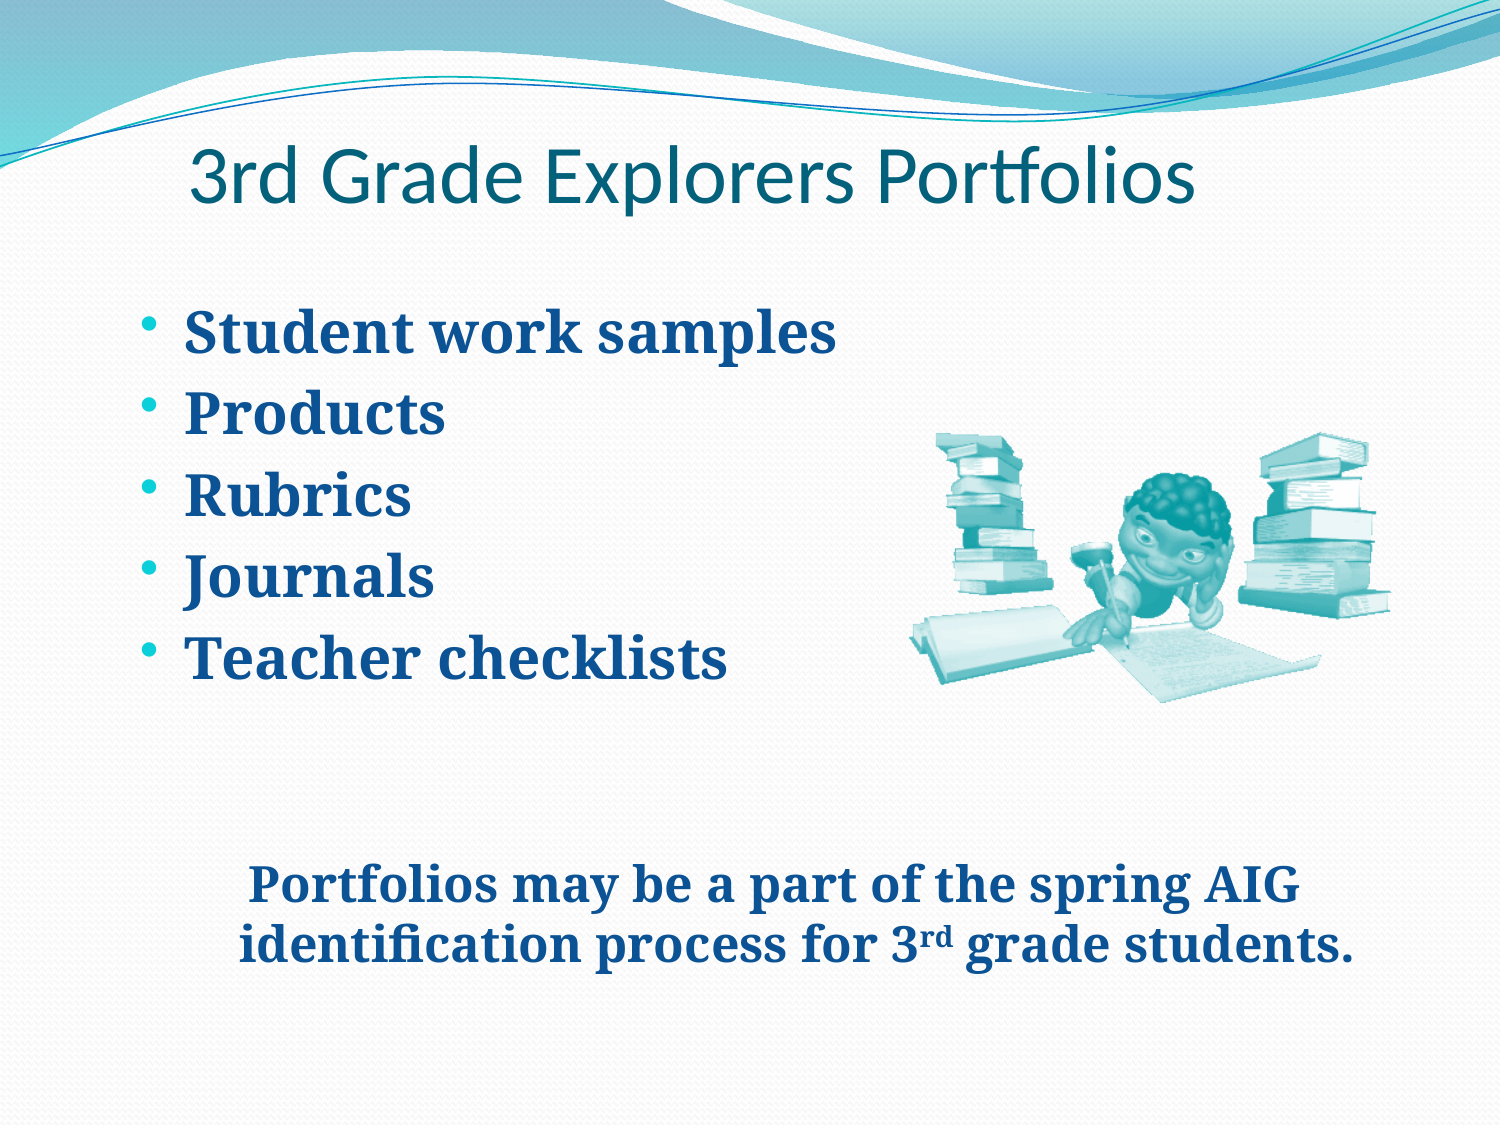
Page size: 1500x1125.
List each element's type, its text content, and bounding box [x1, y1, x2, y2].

picture [899, 424, 1398, 734]
title 3rd Grade Explorers Portfolios [187, 112, 1338, 221]
list Student work samples Products Rubrics Journals Teacher checklists Portfolios may be a part of the spring AIG identification process for 3rd grade students. [125, 287, 1425, 1000]
